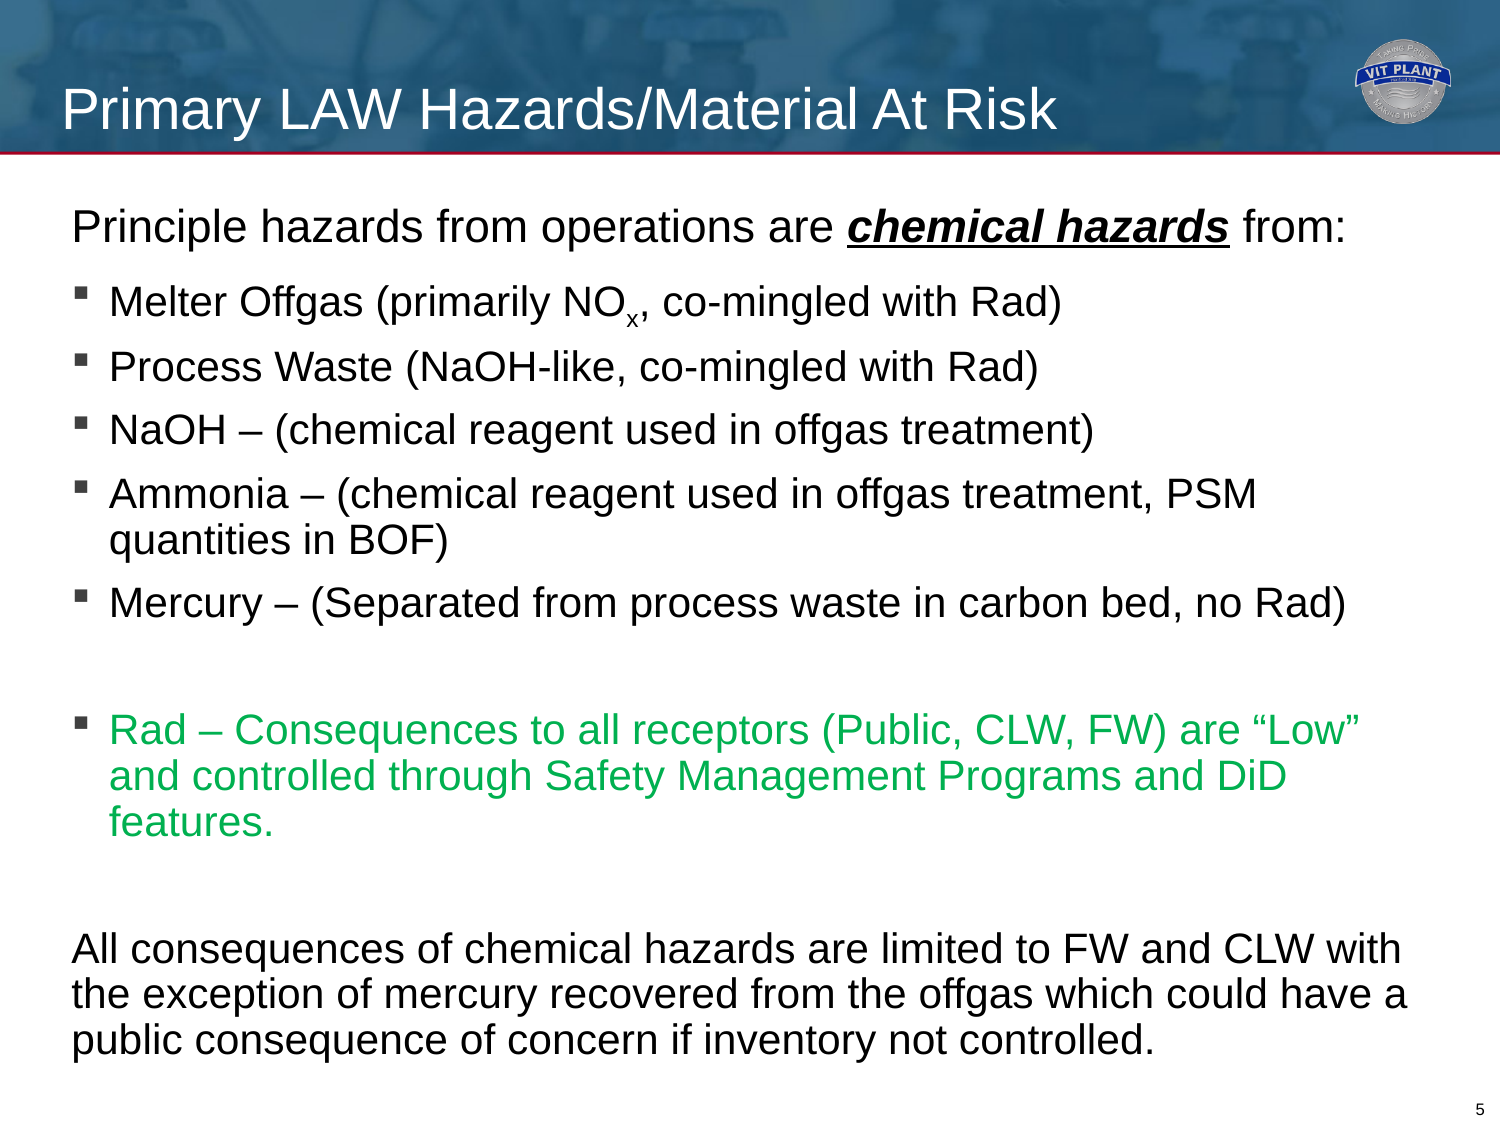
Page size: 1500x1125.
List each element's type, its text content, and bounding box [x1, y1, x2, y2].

slide_number 5 [1162, 1079, 1500, 1125]
picture [0, 0, 1500, 151]
list Principle hazards from operations are chemical hazards from: Melter Offgas (primarily NOx, co-mingled with Rad) Process Waste (NaOH-like, co-mingled with Rad) NaOH – (chemical reagent used in offgas treatment) Ammonia – (chemical reagent used in offgas treatment, PSM quantities in BOF) Mercury – (Separated from process waste in carbon bed, no Rad) Rad – Consequences to all receptors (Public, CLW, FW) are “Low” and controlled through Safety Management Programs and DiD features. All consequences of chemical hazards are limited to FW and CLW with the exception of mercury recovered from the offgas which could have a public consequence of concern if inventory not controlled. [56, 195, 1440, 1080]
title Primary LAW Hazards/Material At Risk [46, 23, 1341, 150]
